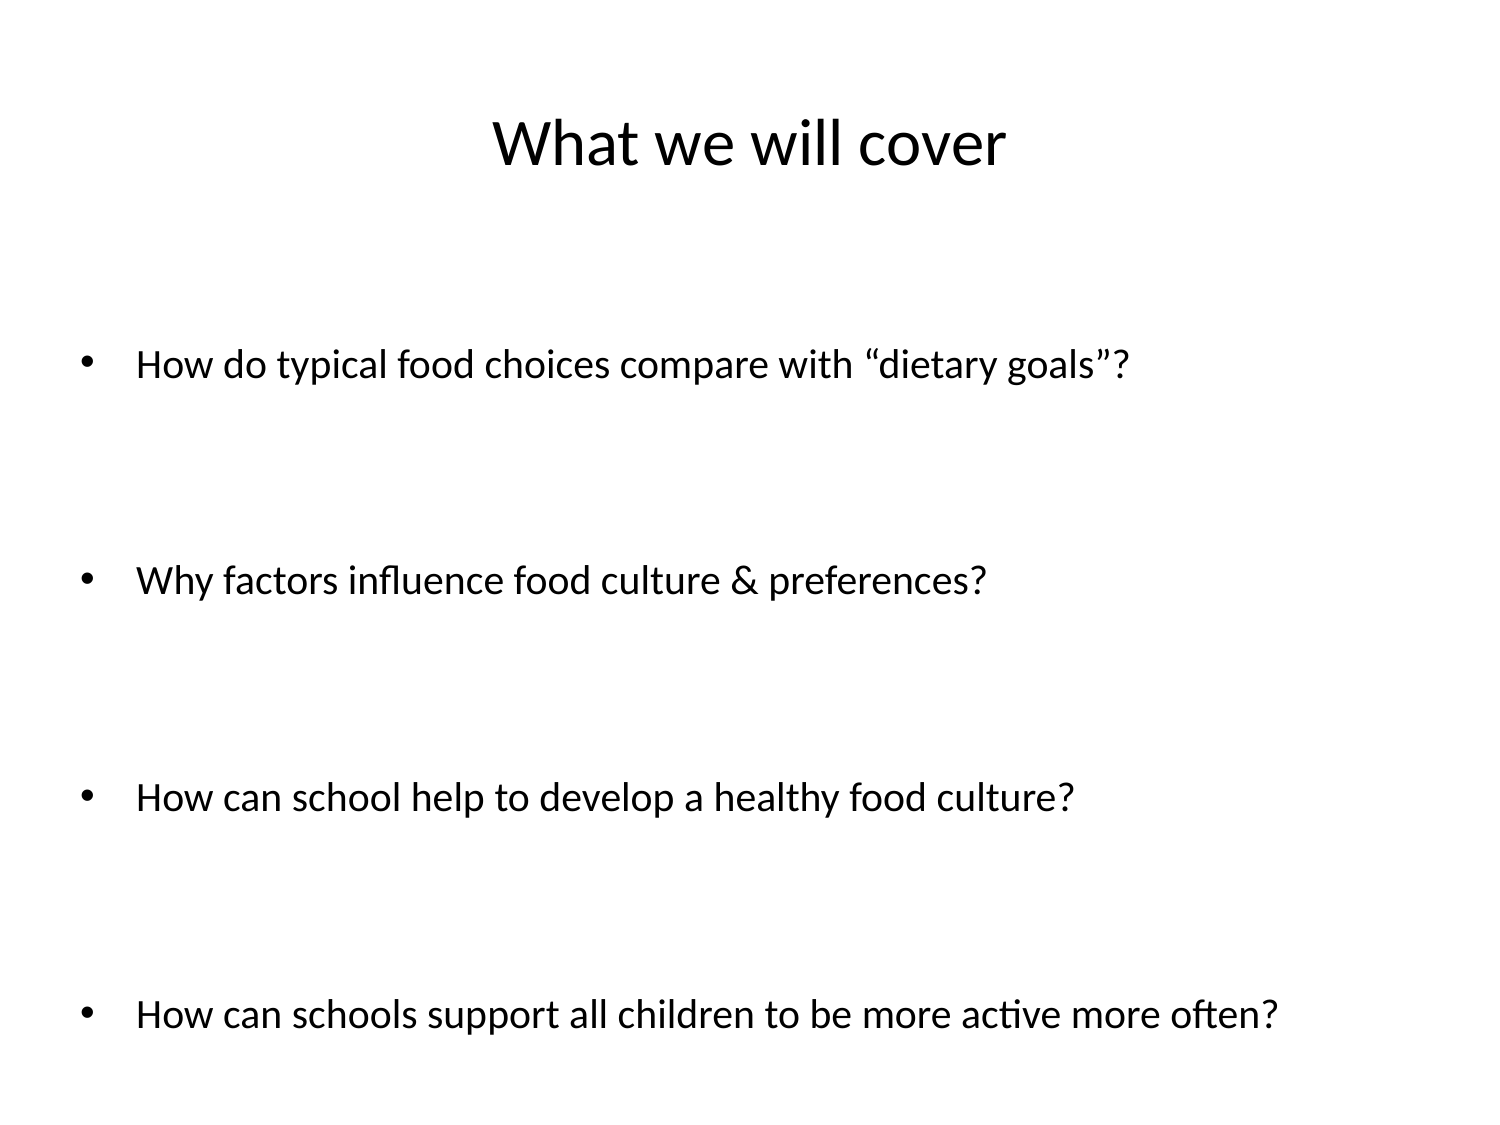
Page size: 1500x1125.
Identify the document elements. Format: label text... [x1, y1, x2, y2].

title What we will cover [75, 45, 1425, 233]
list How do typical food choices compare with “dietary goals”? Why factors influence food culture & preferences? How can school help to develop a healthy food culture? How can schools support all children to be more active more often? [64, 278, 1415, 935]
